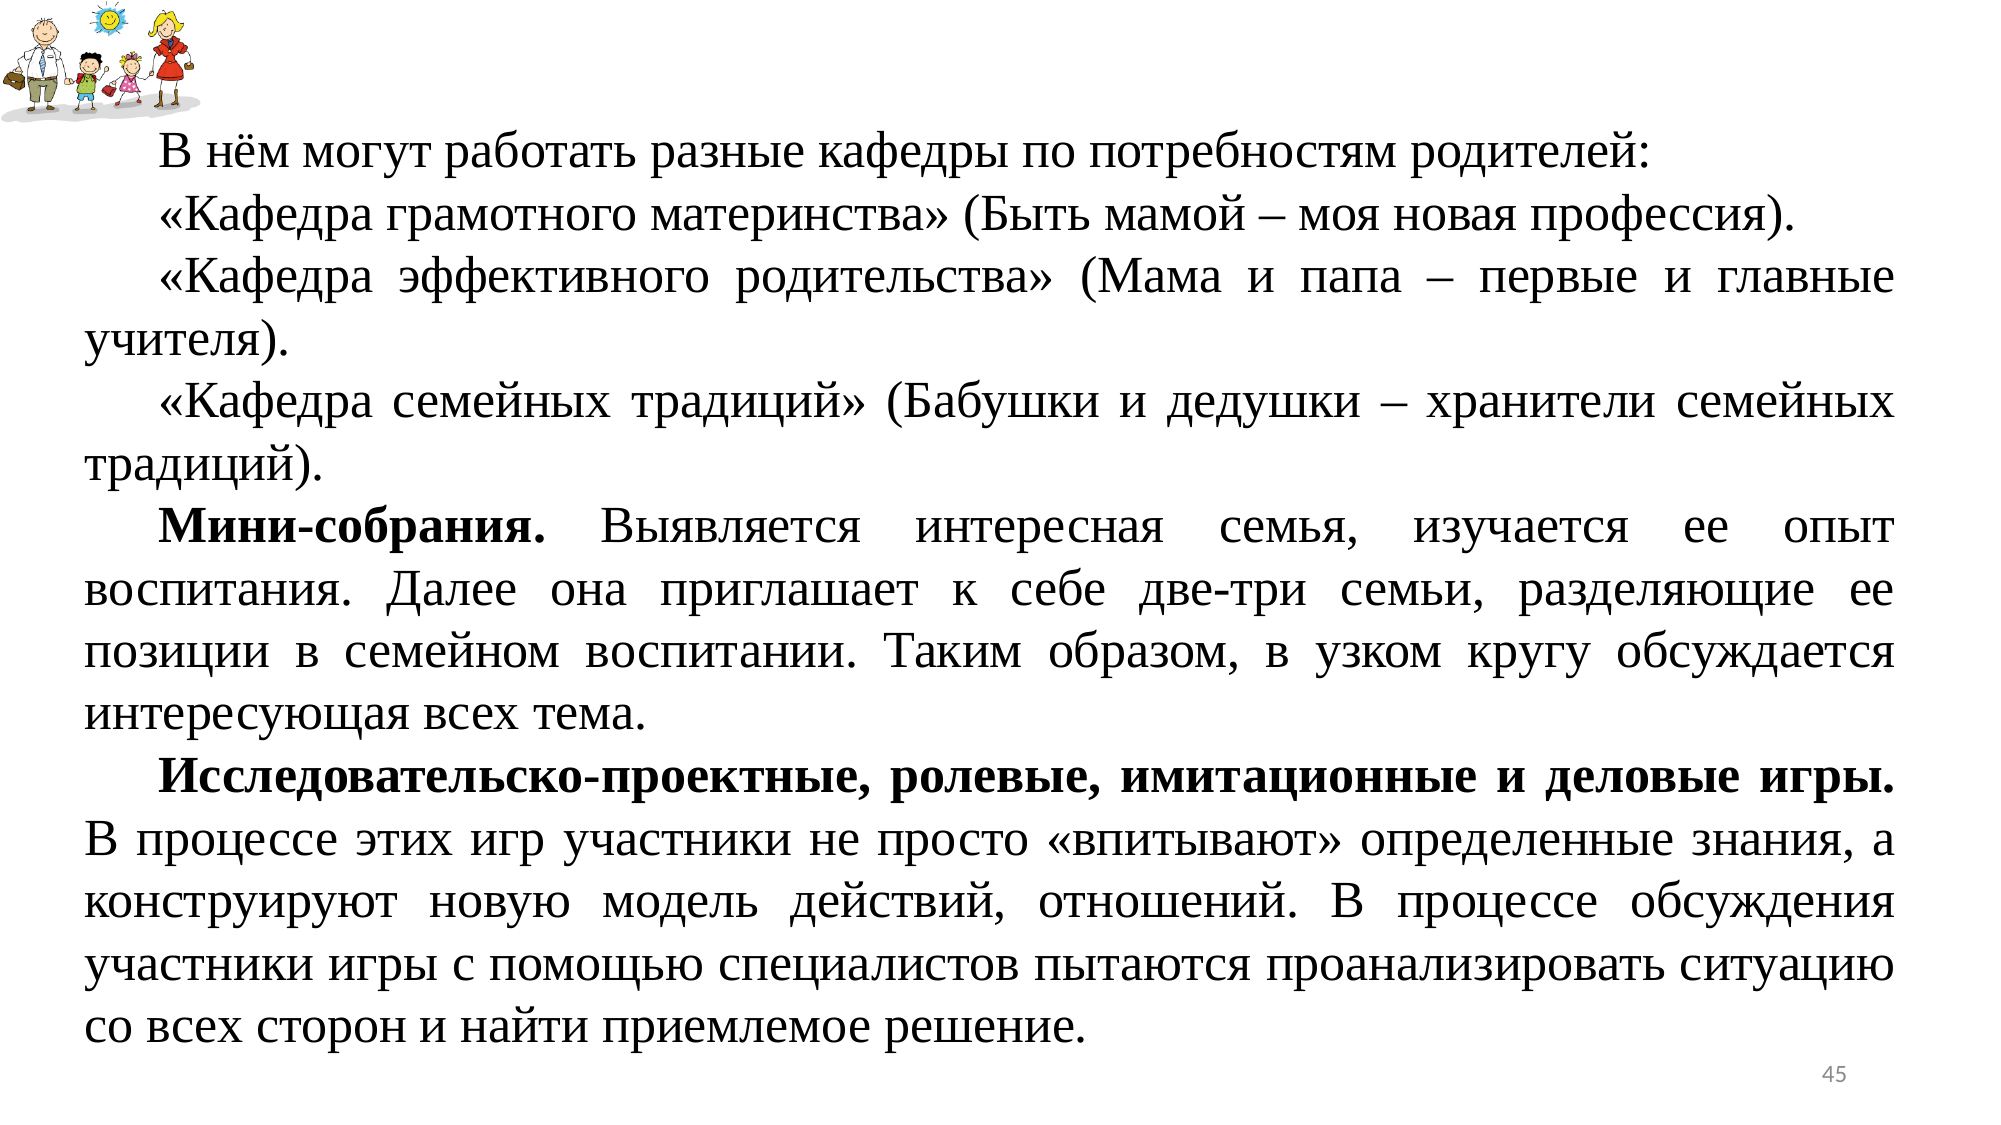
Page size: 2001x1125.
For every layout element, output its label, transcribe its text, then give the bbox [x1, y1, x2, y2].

slide_number 45 [1412, 1042, 1863, 1103]
picture [0, 0, 201, 123]
text_box В нём могут работать разные кафедры по потребностям родителей: «Кафедра грамотного материнства» (Быть мамой – моя новая профессия). «Кафедра эффективного родительства» (Мама и папа – первые и главные учителя). «Кафедра семейных традиций» (Бабушки и дедушки – хранители семейных традиций). Мини-собрания. Выявляется интересная семья, изучается ее опыт воспитания. Далее она приглашает к себе две-три семьи, разделяющие ее позиции в семейном воспитании. Таким образом, в узком кругу обсуждается интересующая всех тема. Исследовательско-проектные, ролевые, имитационные и деловые игры. В процессе этих игр участники не просто «впитывают» определенные знания, а конструируют новую модель действий, отношений. В процессе обсуждения участники игры с помощью специалистов пытаются проанализировать ситуацию со всех сторон и найти приемлемое решение. [70, 108, 1912, 1061]
